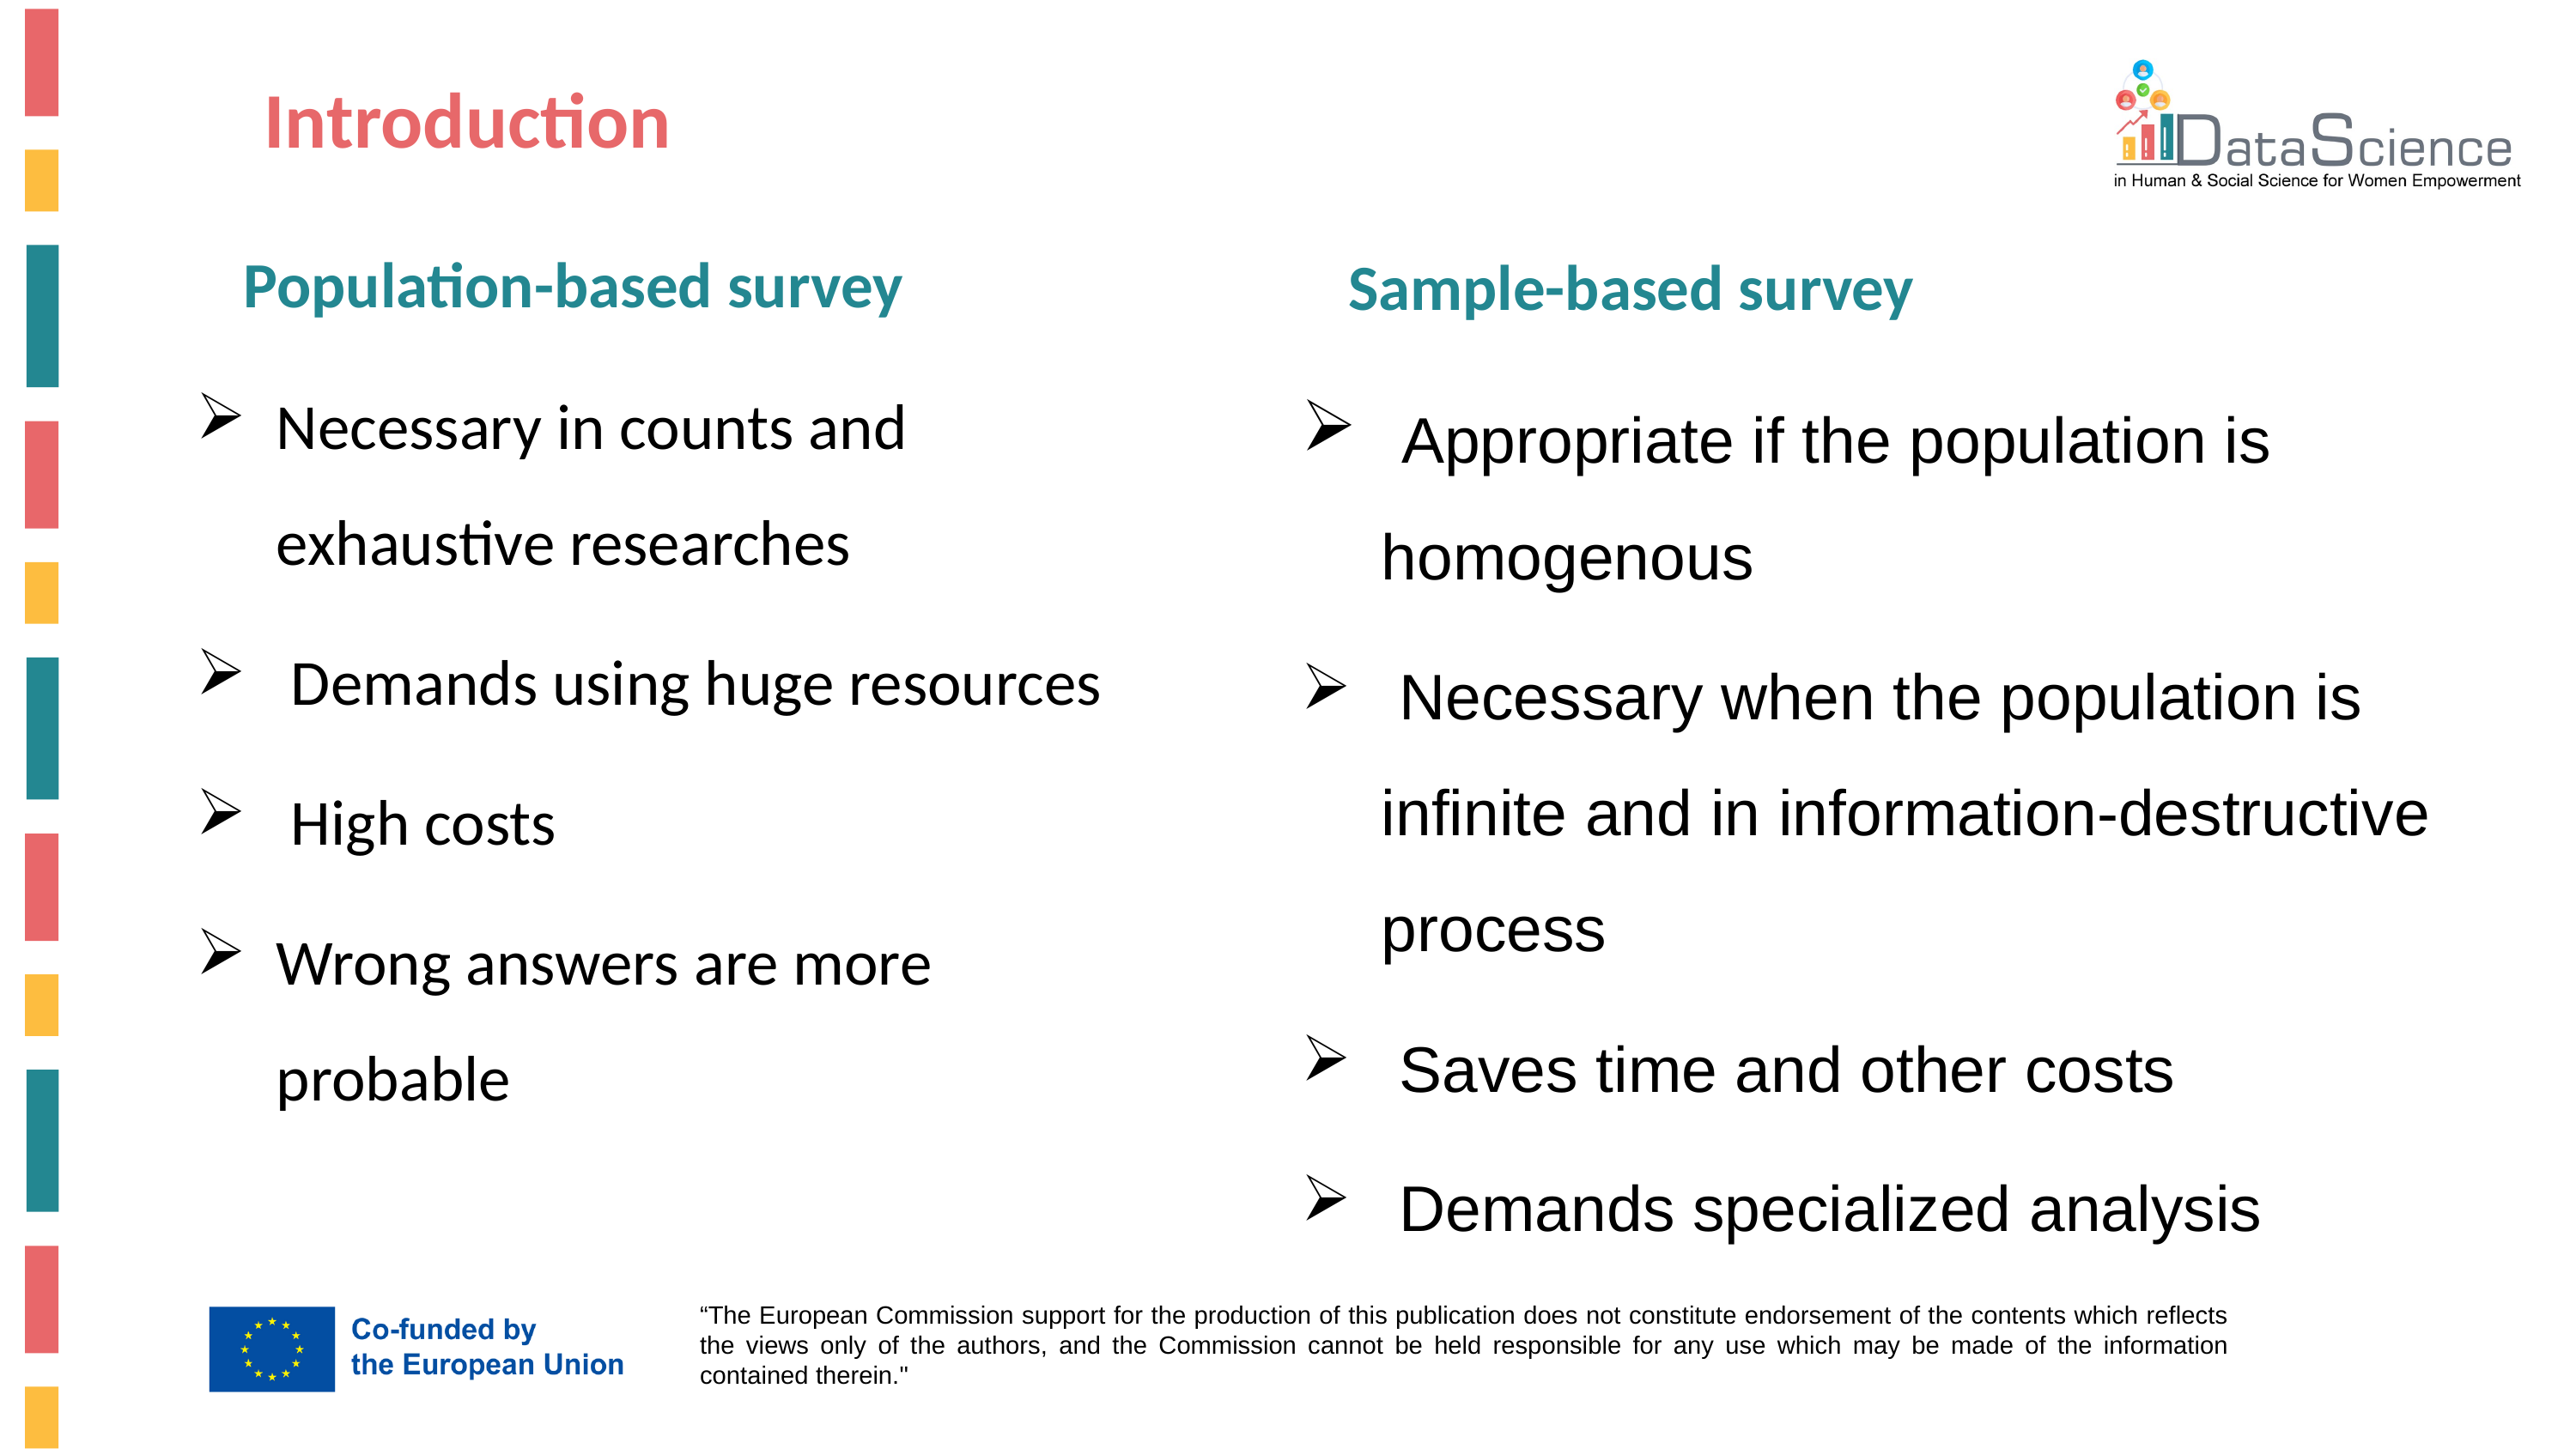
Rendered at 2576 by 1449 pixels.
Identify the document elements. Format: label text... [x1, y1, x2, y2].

picture [2114, 58, 2522, 191]
text_box Introduction [251, 62, 1123, 170]
text_box Population-based survey Necessary in counts and exhaustive researches Demands using huge resources High costs Wrong answers are more probable [183, 229, 1146, 860]
picture [204, 1301, 655, 1397]
text_box Sample-based survey Appropriate if the population is homogenous Necessary when the population is infinite and in information-destructive process Saves time and other costs Demands specialized analysis [1288, 189, 2507, 901]
